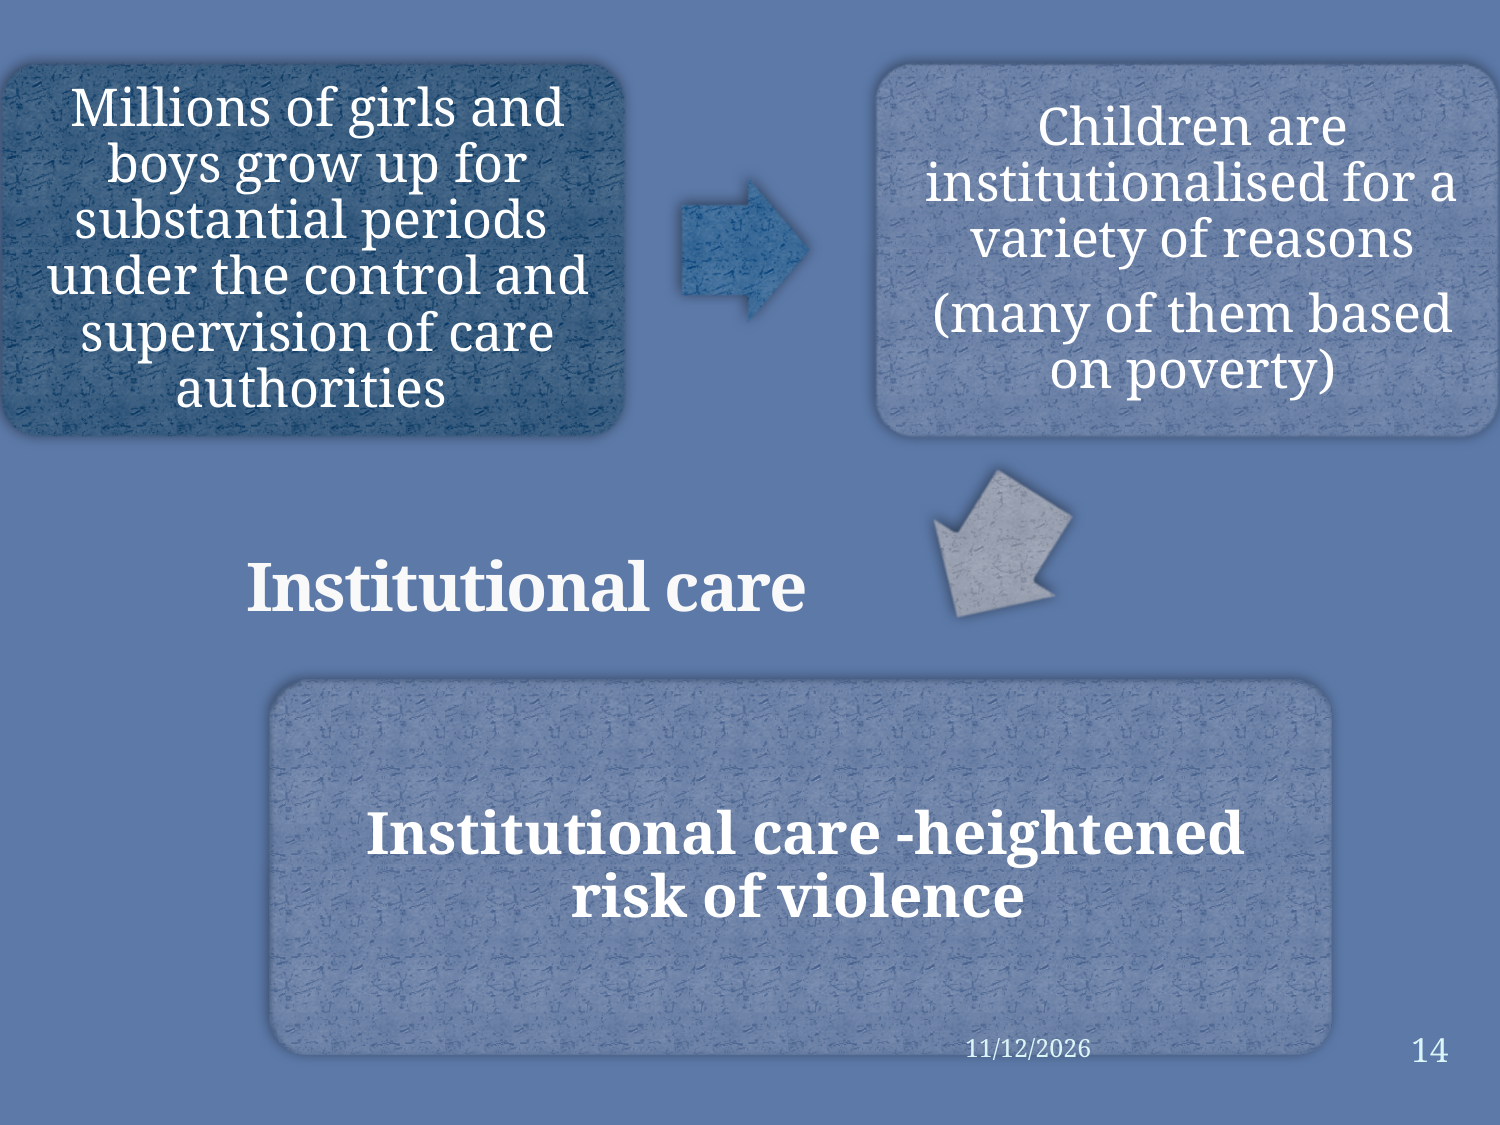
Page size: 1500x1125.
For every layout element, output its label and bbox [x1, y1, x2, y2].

list [4, 3, 1498, 1120]
